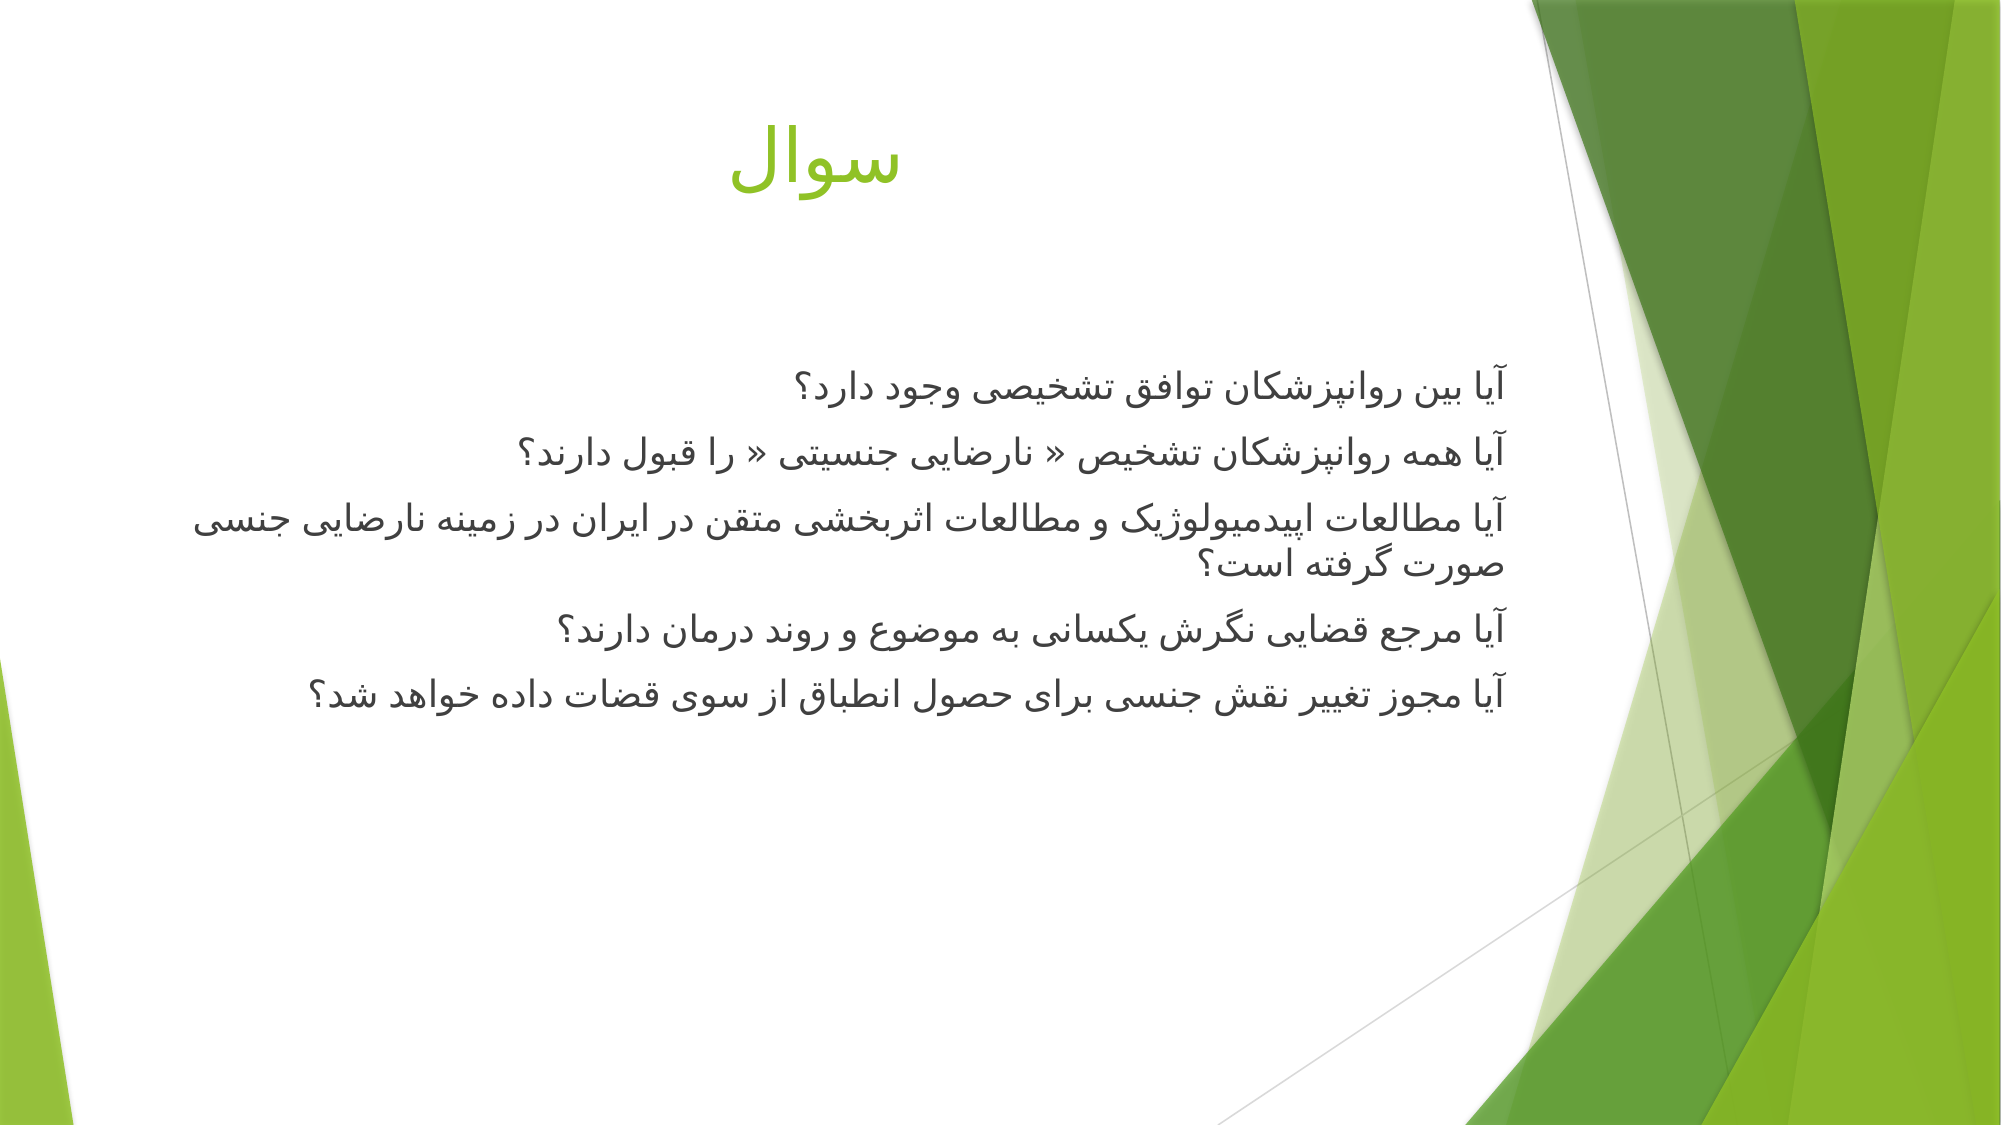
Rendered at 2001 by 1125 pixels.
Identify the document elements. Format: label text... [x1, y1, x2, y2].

title سوال [111, 99, 1522, 317]
list آیا بین روانپزشکان توافق تشخیصی وجود دارد؟ آیا همه روانپزشکان تشخیص « نارضایی جنسیتی « را قبول دارند؟ آیا مطالعات اپیدمیولوژیک و مطالعات اثربخشی متقن در ایران در زمینه نارضایی جنسی صورت گرفته است؟ آیا مرجع قضایی نگرش یکسانی به موضوع و روند درمان دارند؟ آیا مجوز تغییر نقش جنسی برای حصول انطباق از سوی قضات داده خواهد شد؟ [111, 354, 1522, 992]
